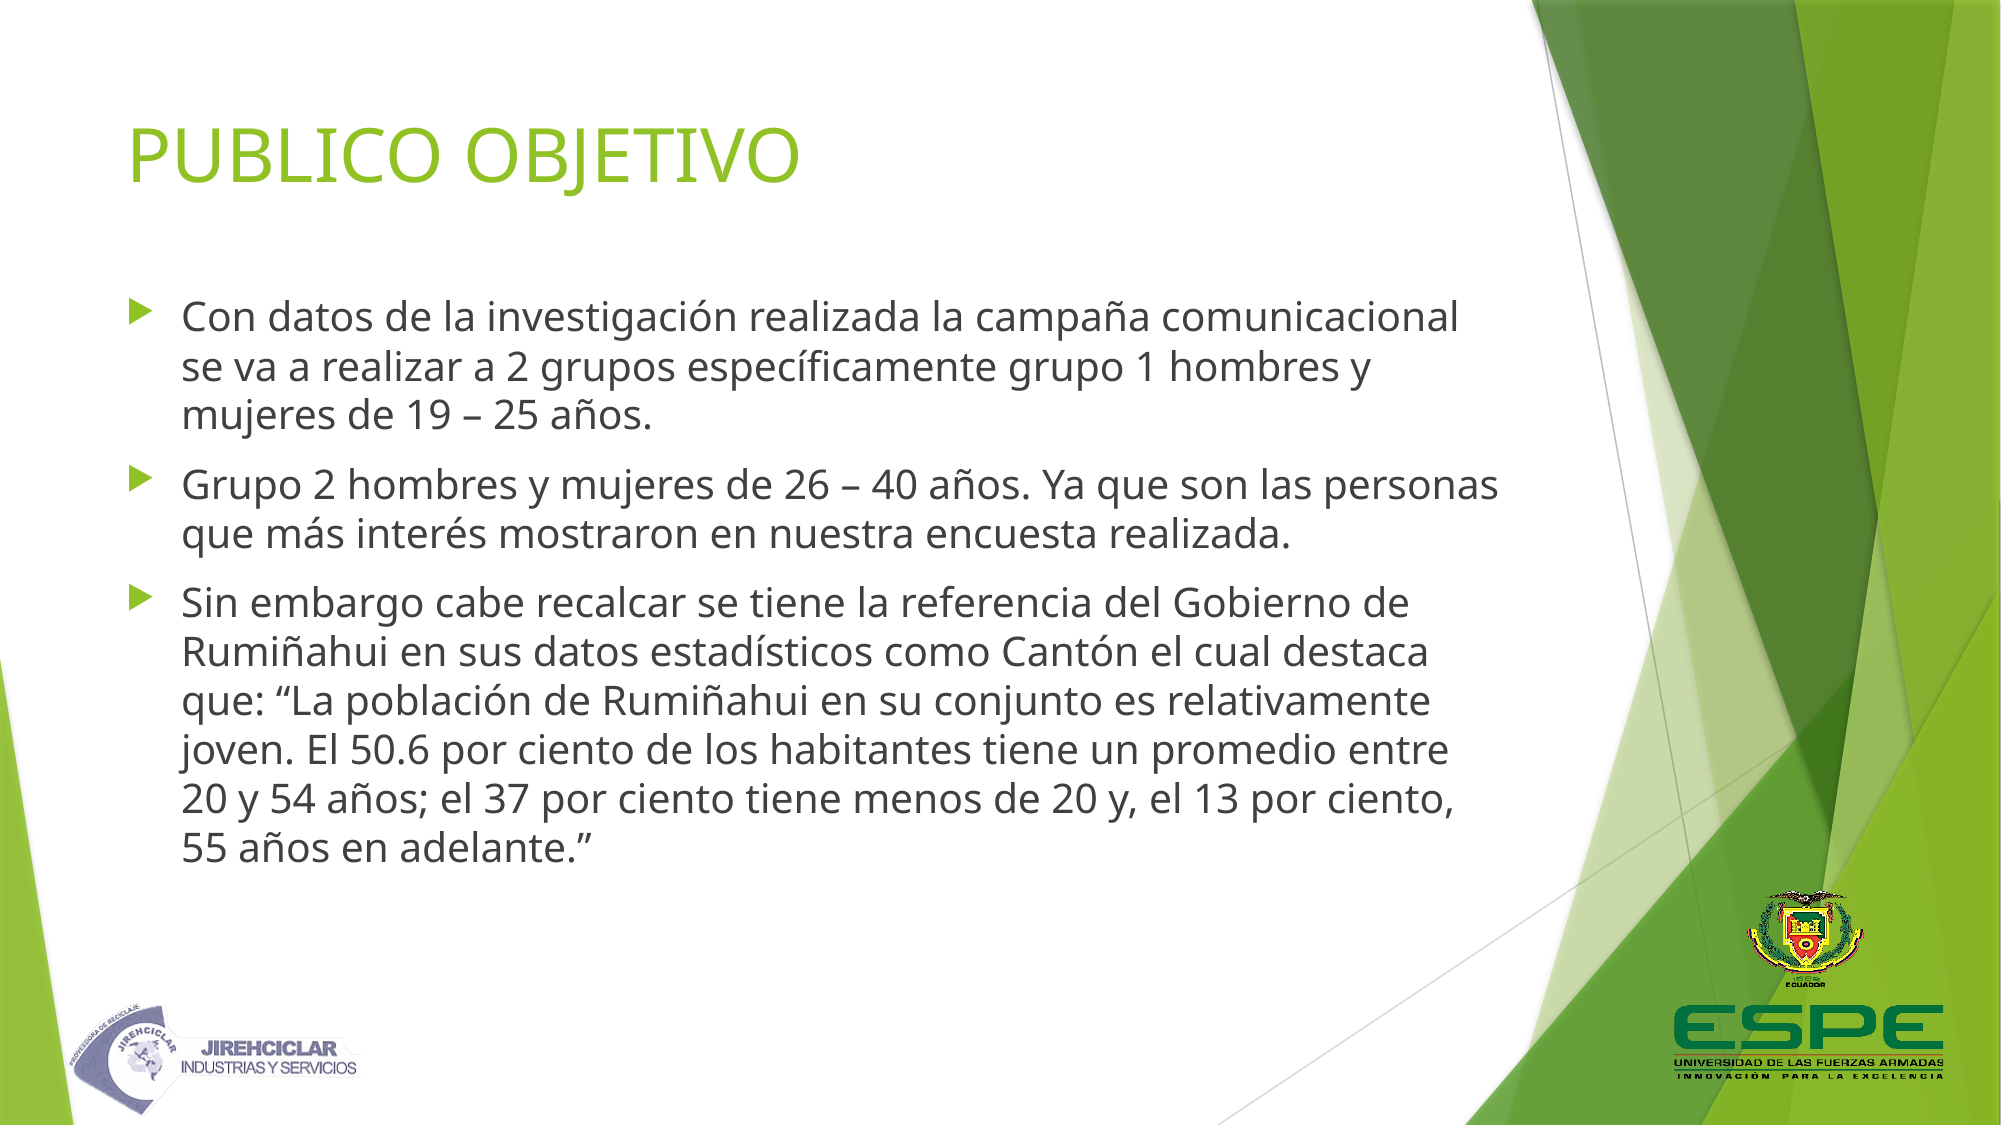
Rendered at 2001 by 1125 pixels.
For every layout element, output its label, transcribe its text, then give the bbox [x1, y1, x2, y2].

picture [1667, 1003, 1944, 1079]
list Con datos de la investigación realizada la campaña comunicacional se va a realizar a 2 grupos específicamente grupo 1 hombres y mujeres de 19 – 25 años. Grupo 2 hombres y mujeres de 26 – 40 años. Ya que son las personas que más interés mostraron en nuestra encuesta realizada. Sin embargo cabe recalcar se tiene la referencia del Gobierno de Rumiñahui en sus datos estadísticos como Cantón el cual destaca que: “La población de Rumiñahui en su conjunto es relativamente joven. El 50.6 por ciento de los habitantes tiene un promedio entre 20 y 54 años; el 37 por ciento tiene menos de 20 y, el 13 por ciento, 55 años en adelante.” [111, 283, 1522, 921]
title PUBLICO OBJETIVO [111, 99, 1522, 211]
picture [63, 1001, 361, 1122]
picture [1746, 890, 1870, 987]
